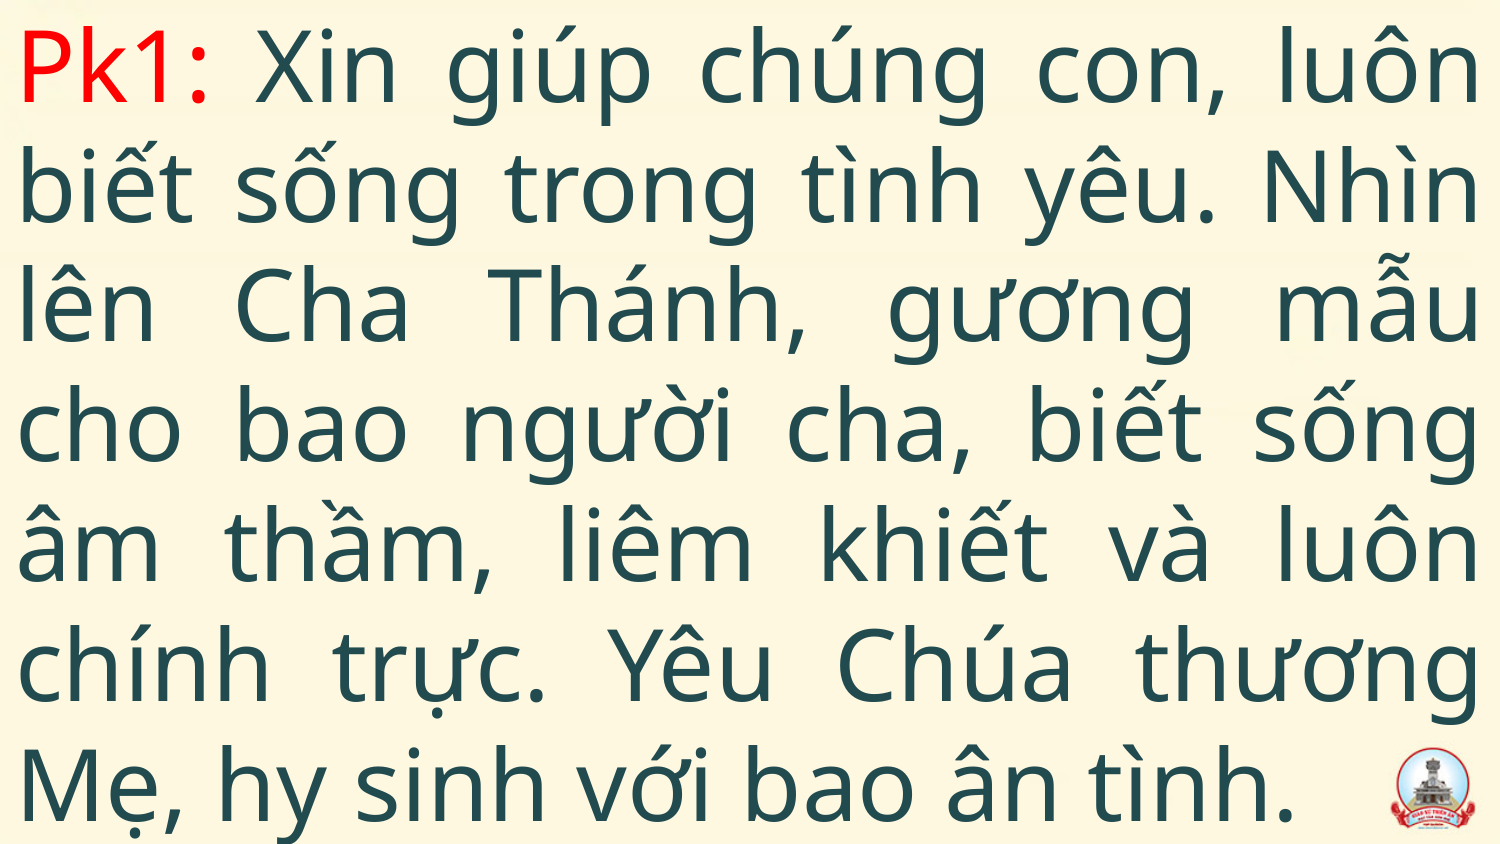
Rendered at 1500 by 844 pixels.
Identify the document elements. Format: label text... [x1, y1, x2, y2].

title Pk1: Xin giúp chúng con, luôn biết sống trong tình yêu. Nhìn lên Cha Thánh, gương mẫu cho bao người cha, biết sống âm thầm, liêm khiết và luôn chính trực. Yêu Chúa thương Mẹ, hy sinh với bao ân tình. [0, 0, 1500, 844]
